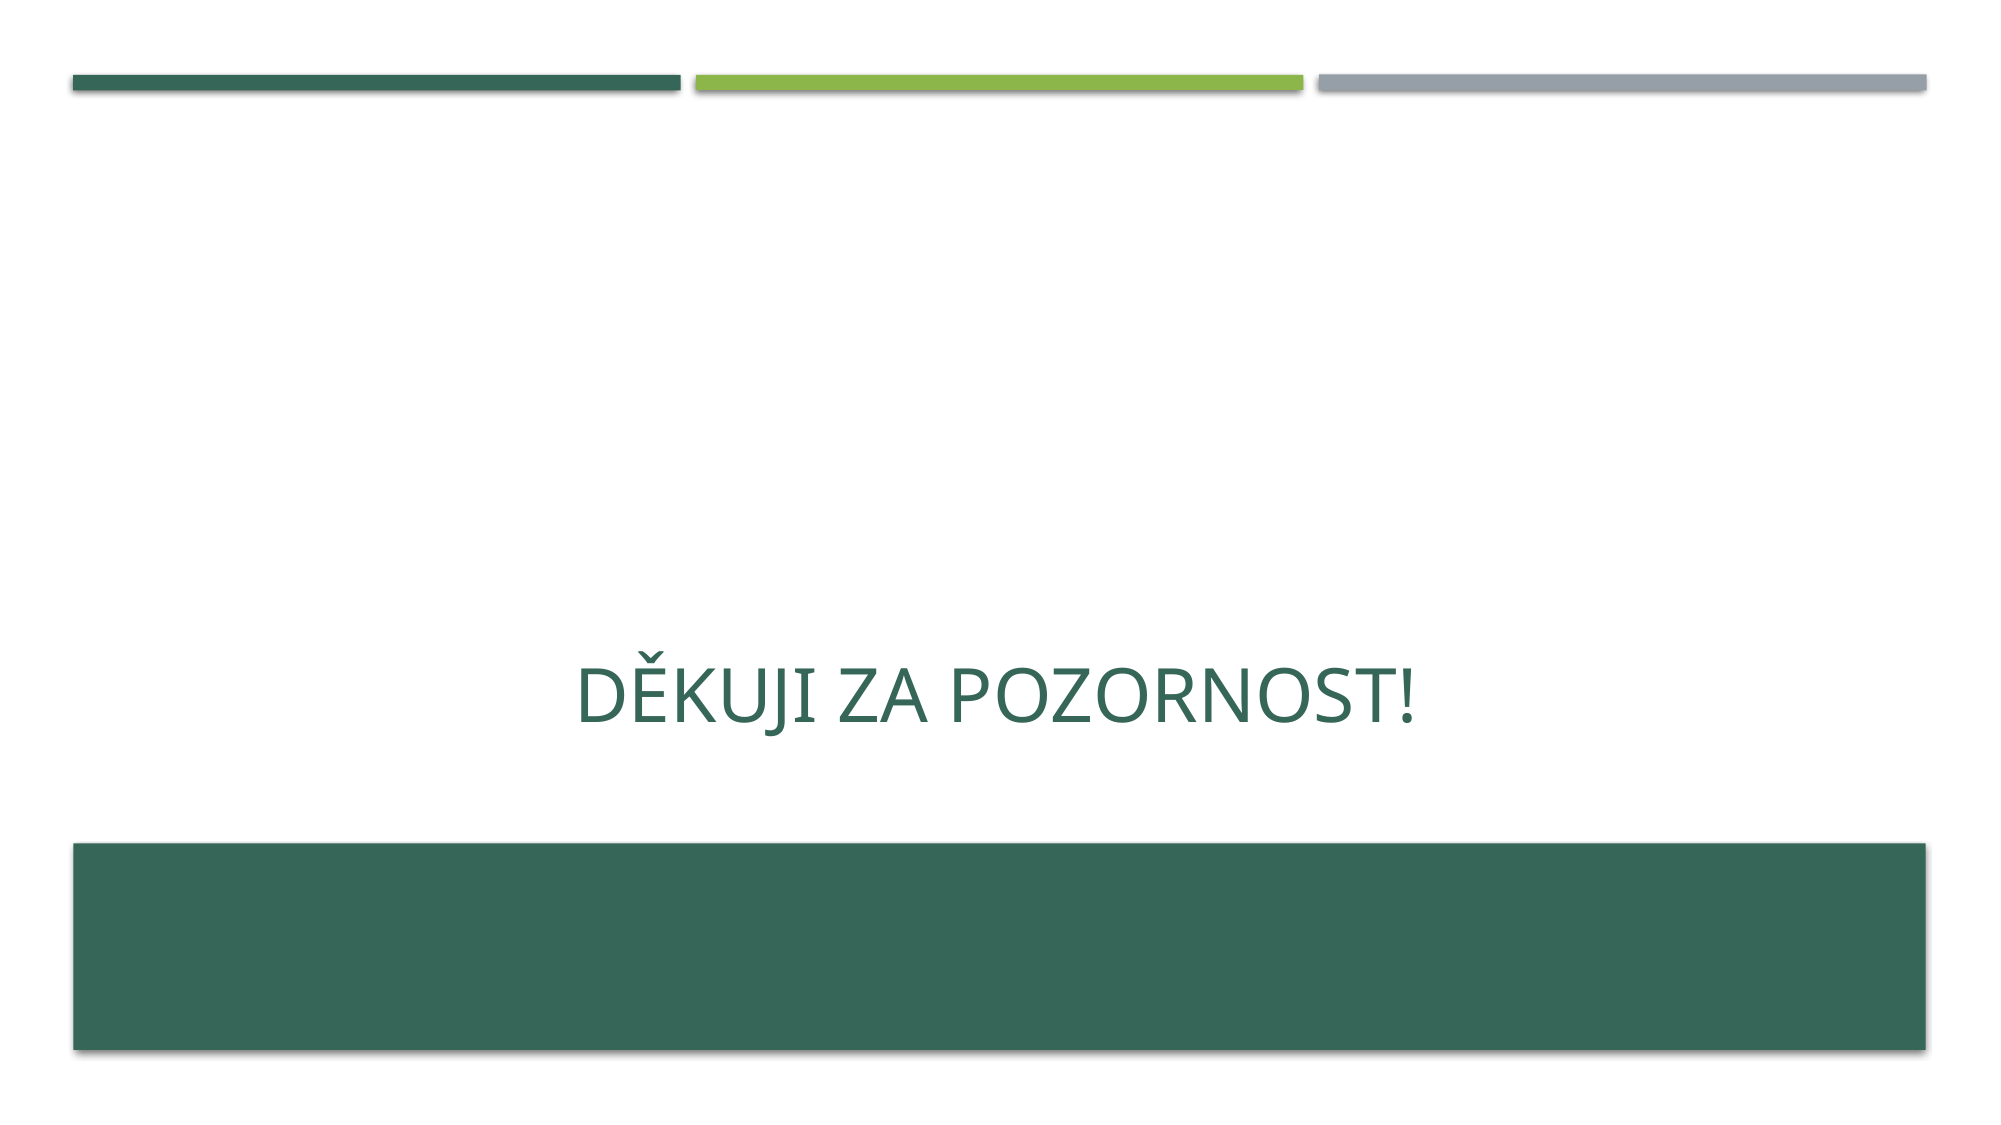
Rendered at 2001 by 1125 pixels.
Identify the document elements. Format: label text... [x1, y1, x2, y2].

title DĚKUJI ZA POZORNOST! [559, 499, 1905, 745]
